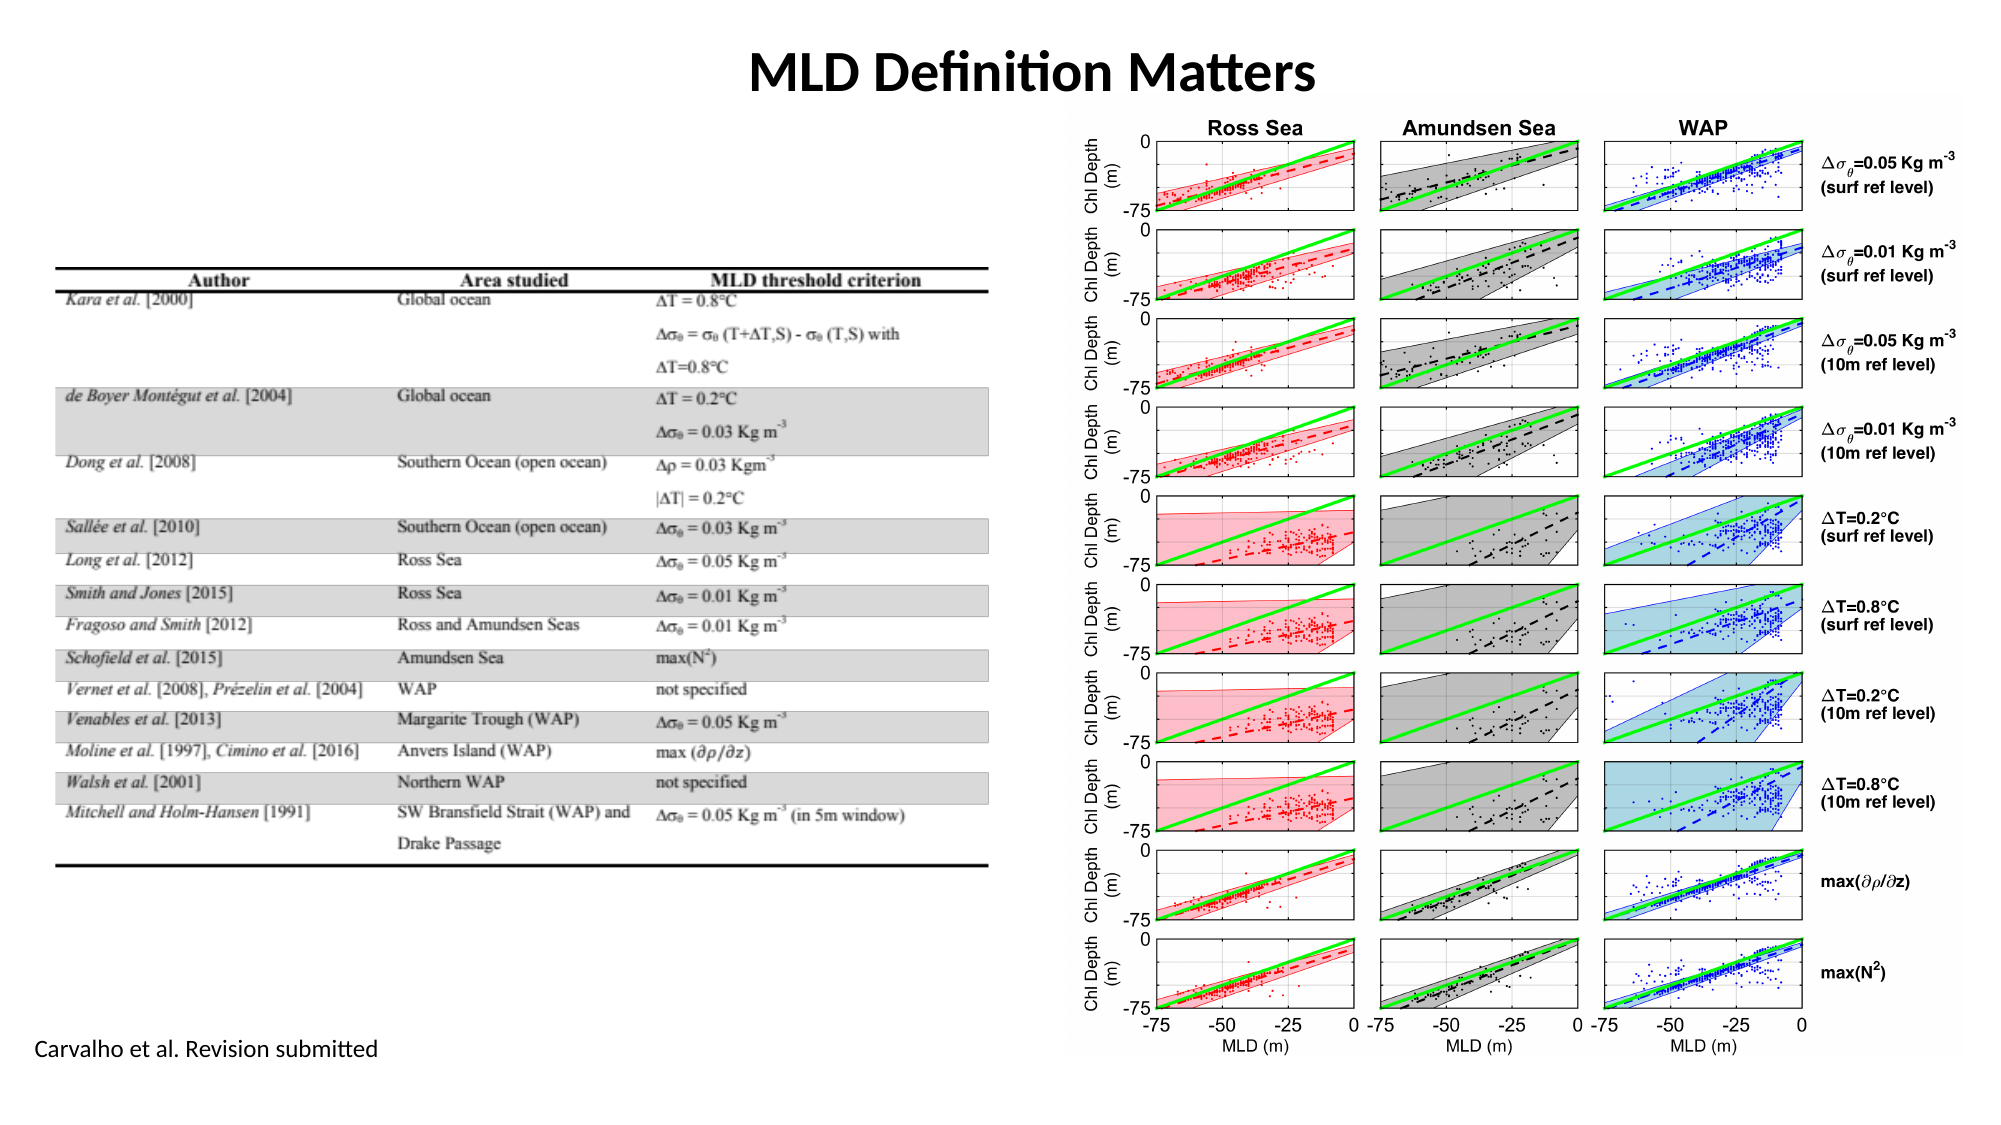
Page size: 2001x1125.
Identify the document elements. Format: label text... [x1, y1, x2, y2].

text_box Carvalho et al. Revision submitted [19, 1024, 395, 1070]
text_box MLD Definition Matters [733, 26, 1332, 111]
picture [55, 93, 1963, 1056]
